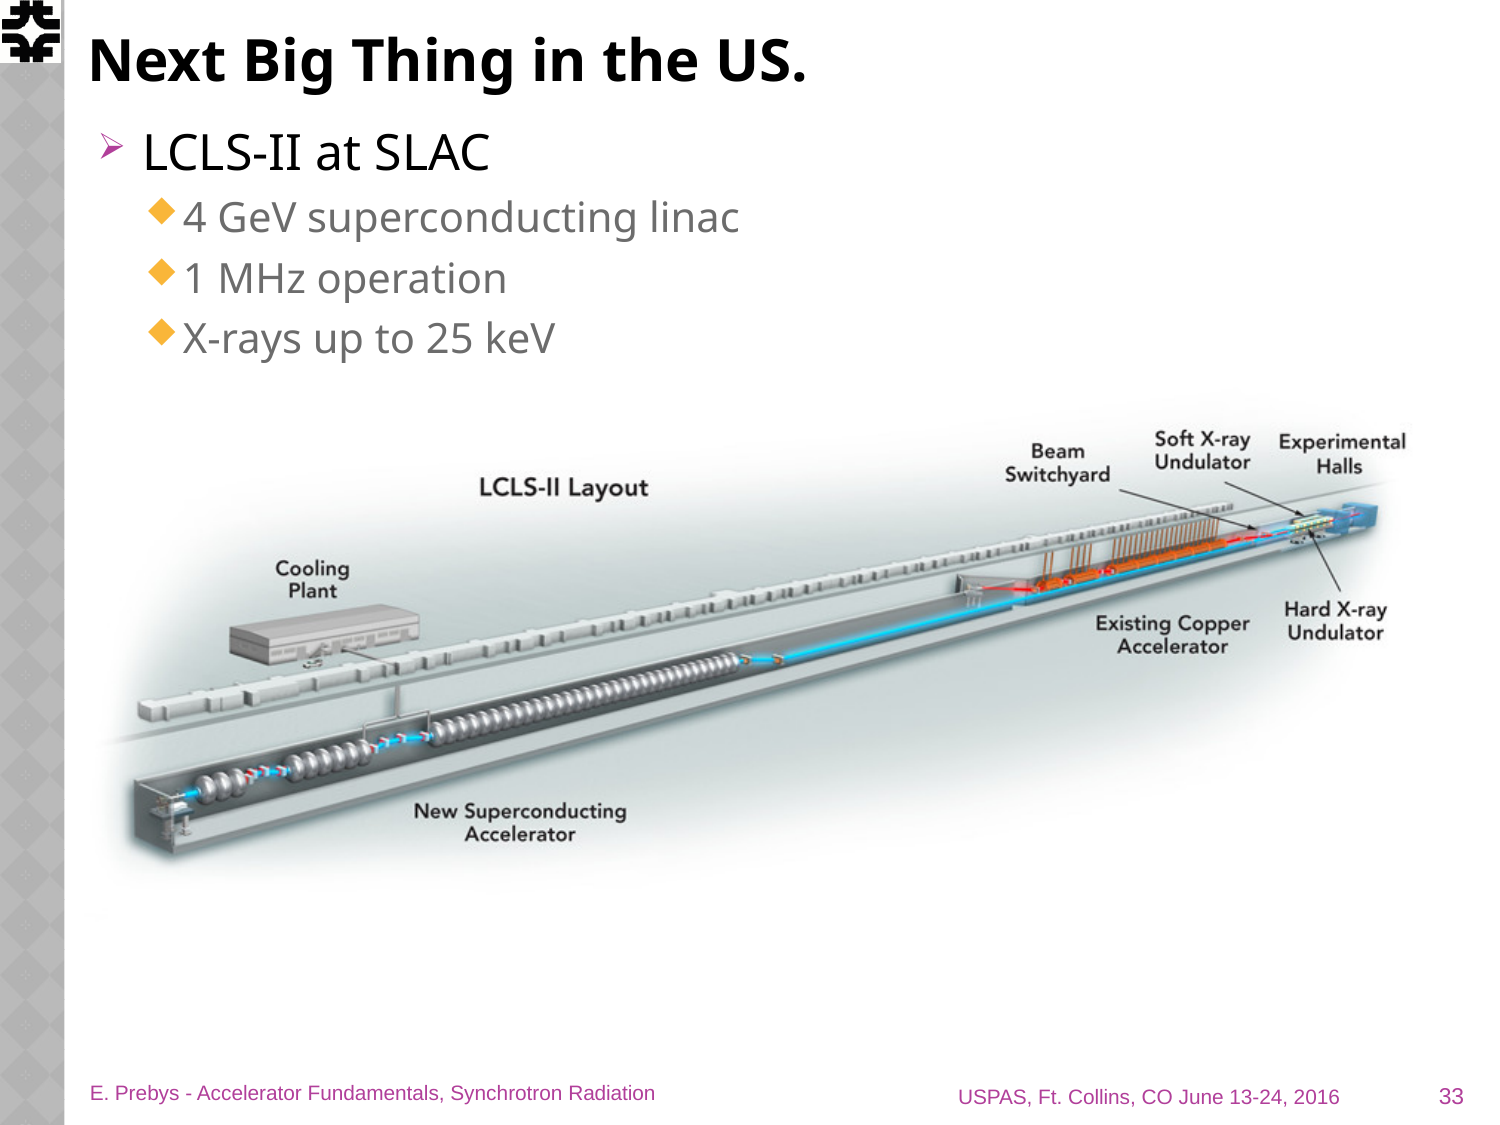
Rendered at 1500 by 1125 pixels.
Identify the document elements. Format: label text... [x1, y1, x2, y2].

slide_number 33 [1367, 1071, 1465, 1110]
footer E. Prebys - Accelerator Fundamentals, Synchrotron Radiation [75, 1075, 709, 1105]
title Next Big Thing in the US. [80, 20, 1436, 93]
picture [84, 387, 1424, 924]
picture [0, 0, 61, 63]
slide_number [827, 1077, 1355, 1110]
list LCLS-II at SLAC 4 GeV superconducting linac 1 MHz operation X-rays up to 25 keV [82, 112, 1437, 220]
